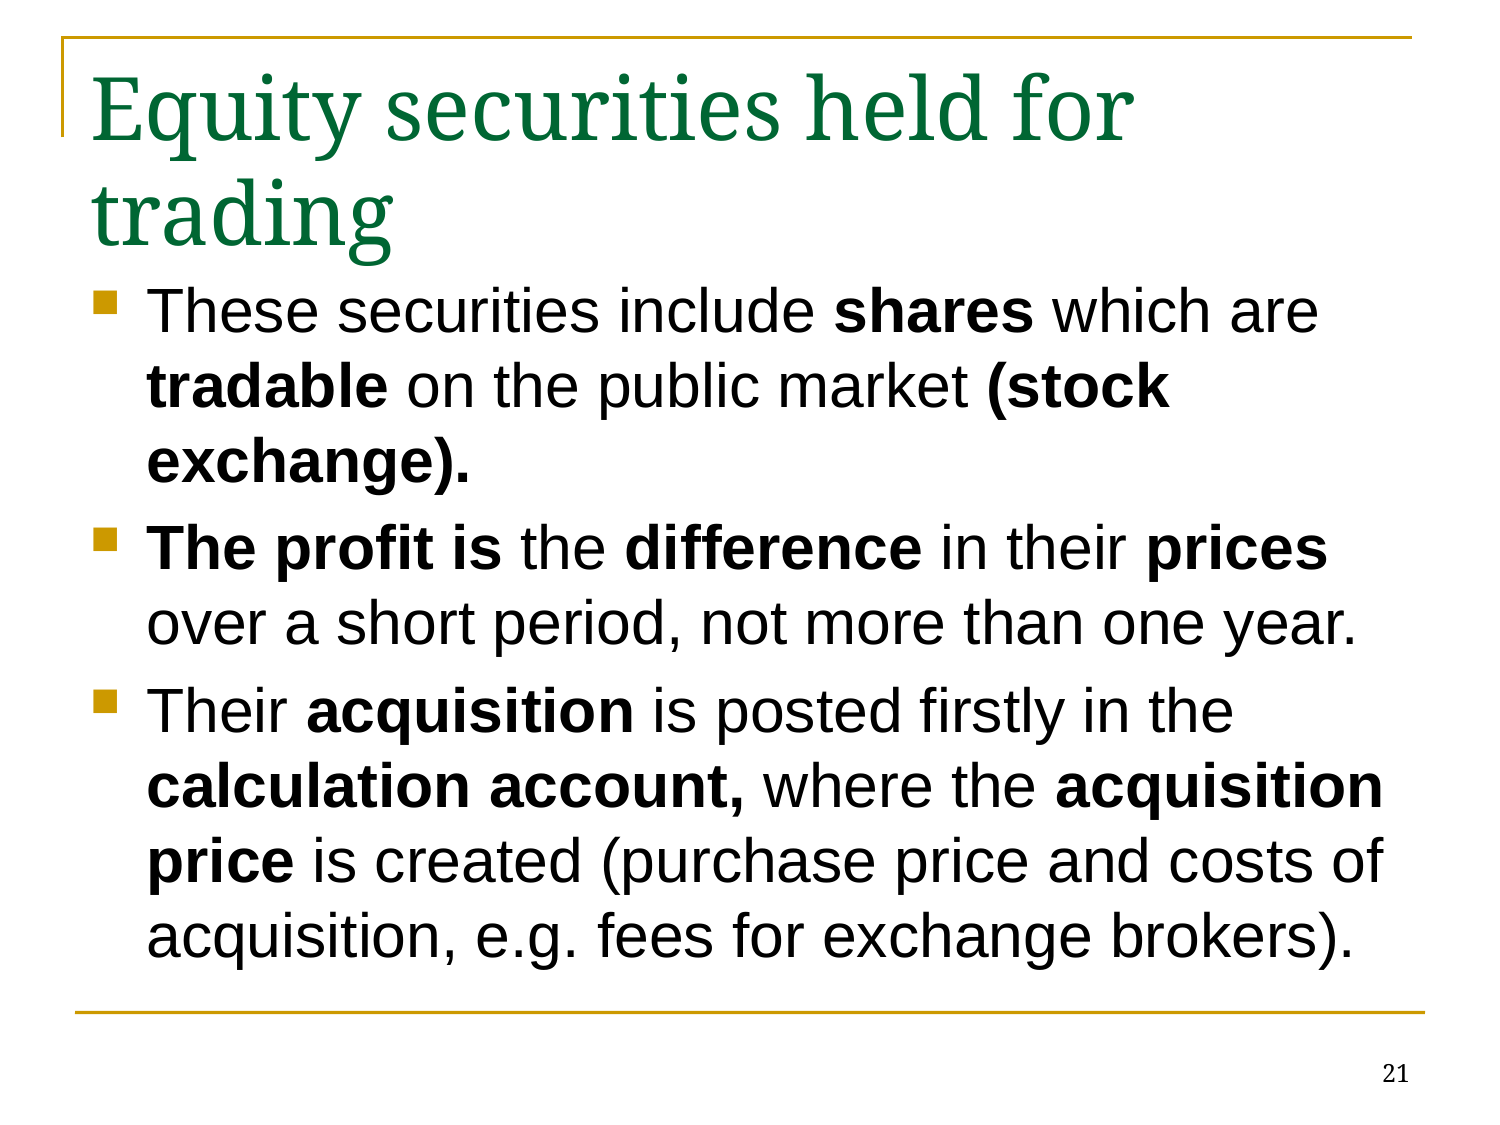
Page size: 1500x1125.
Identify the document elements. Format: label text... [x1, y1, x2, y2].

title Equity securities held for trading [74, 45, 1426, 233]
list These securities include shares which are tradable on the public market (stock exchange). The profit is the difference in their prices over a short period, not more than one year. Their acquisition is posted firstly in the calculation account, where the acquisition price is created (purchase price and costs of acquisition, e.g. fees for exchange brokers). [74, 262, 1426, 1006]
slide_number 21 [1074, 1023, 1426, 1100]
